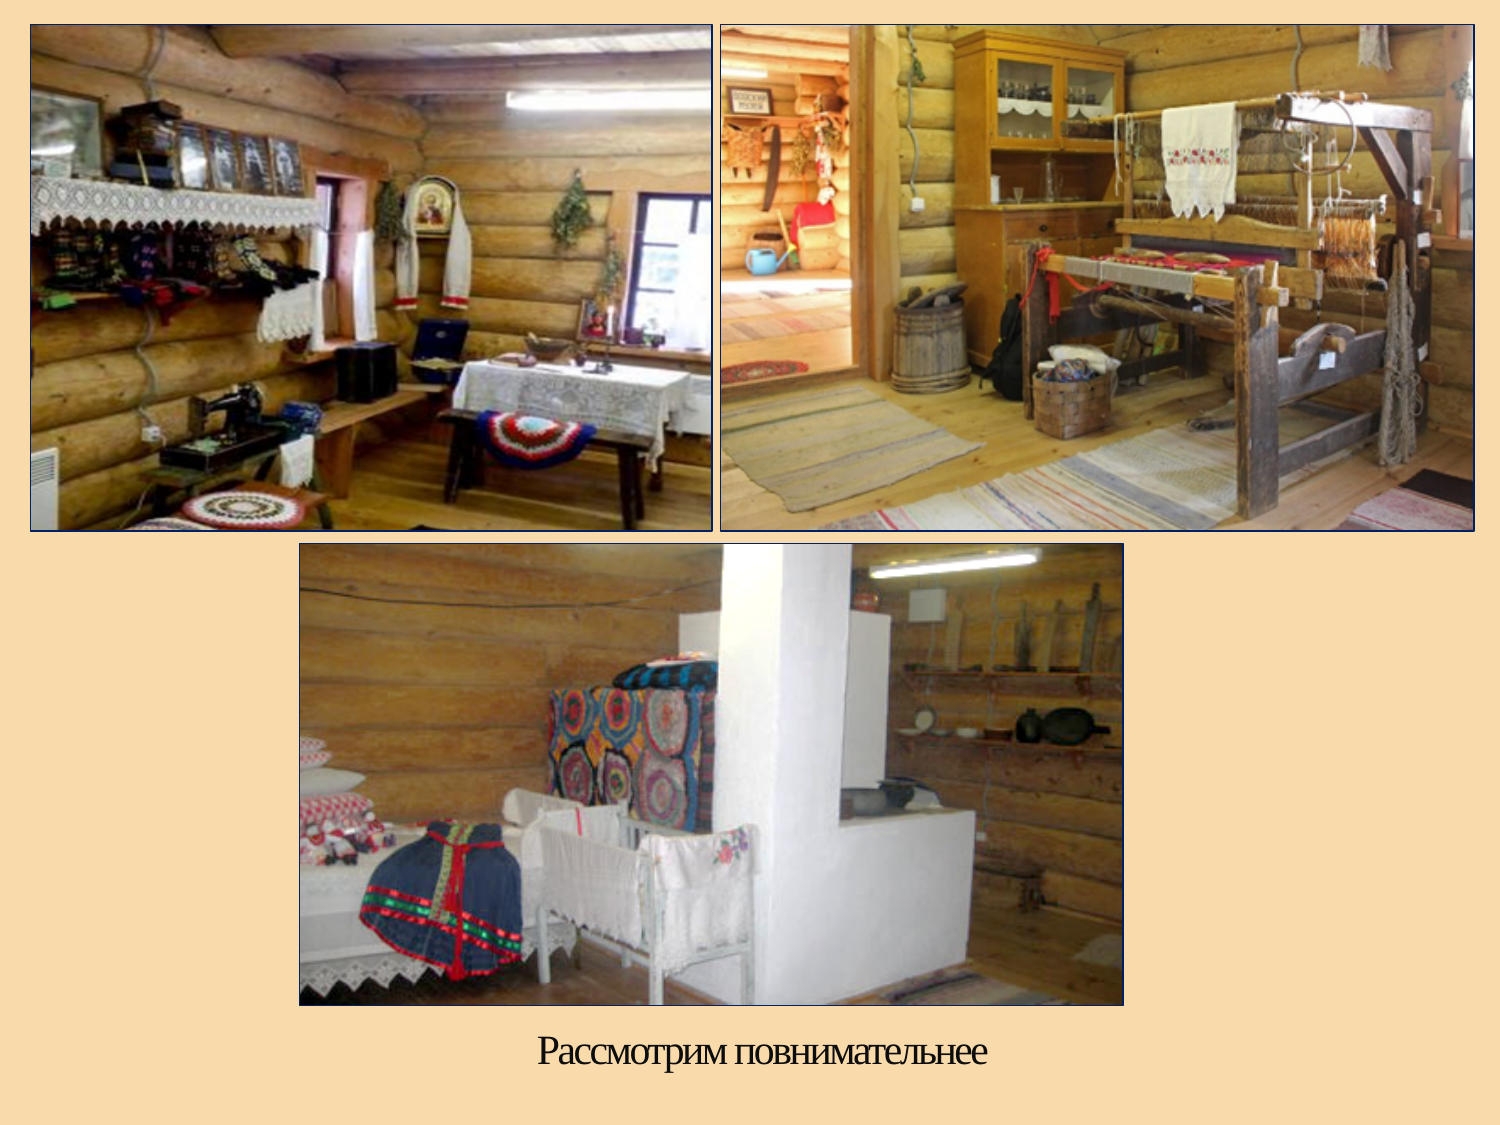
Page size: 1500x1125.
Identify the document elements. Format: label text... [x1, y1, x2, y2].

picture [300, 544, 1123, 1005]
picture [30, 25, 712, 531]
picture [720, 25, 1474, 531]
title Рассмотрим повнимательнее [100, 1004, 1426, 1097]
